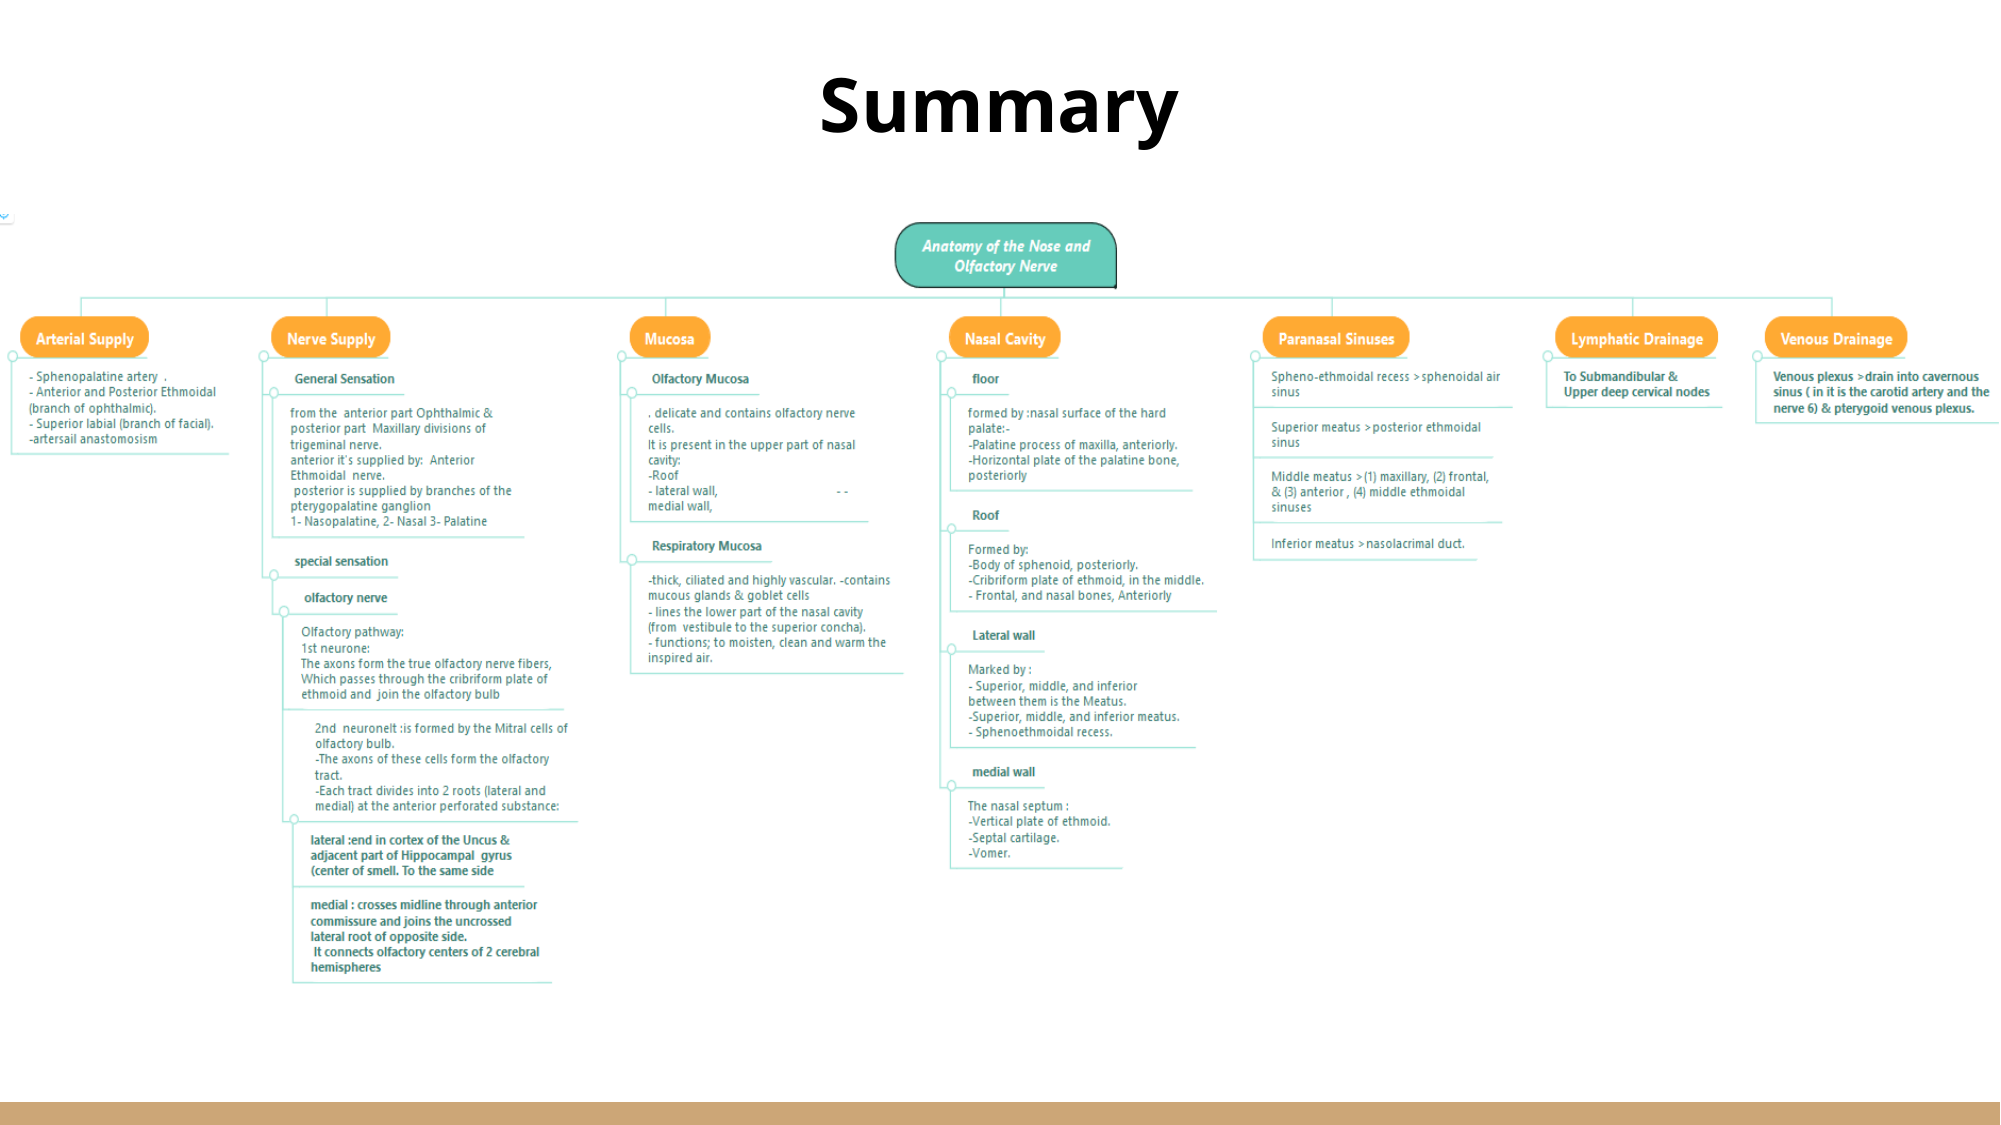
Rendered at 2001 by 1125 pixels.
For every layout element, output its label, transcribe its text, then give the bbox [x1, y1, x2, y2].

picture [0, 213, 2000, 1007]
title Summary [137, 59, 1863, 181]
